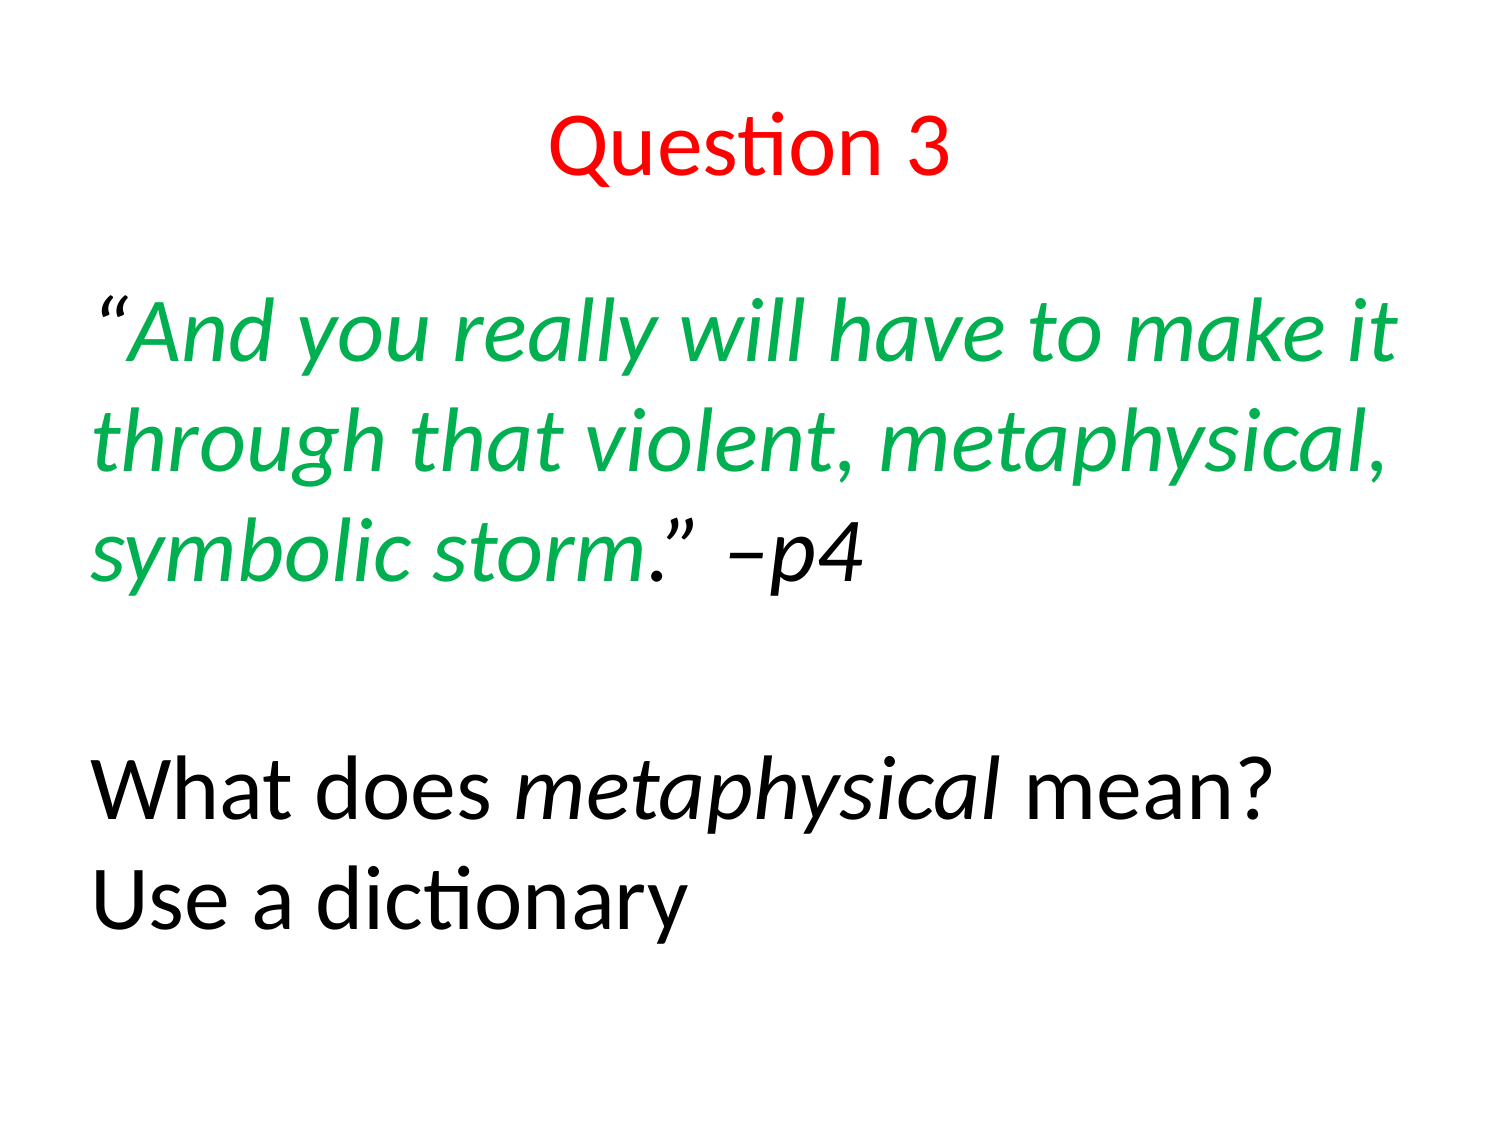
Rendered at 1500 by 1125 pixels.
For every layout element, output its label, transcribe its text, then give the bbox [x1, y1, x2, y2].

title Question 3 [75, 45, 1425, 233]
list “And you really will have to make it through that violent, metaphysical, symbolic storm.” –p4 What does metaphysical mean? Use a dictionary [75, 262, 1425, 1005]
